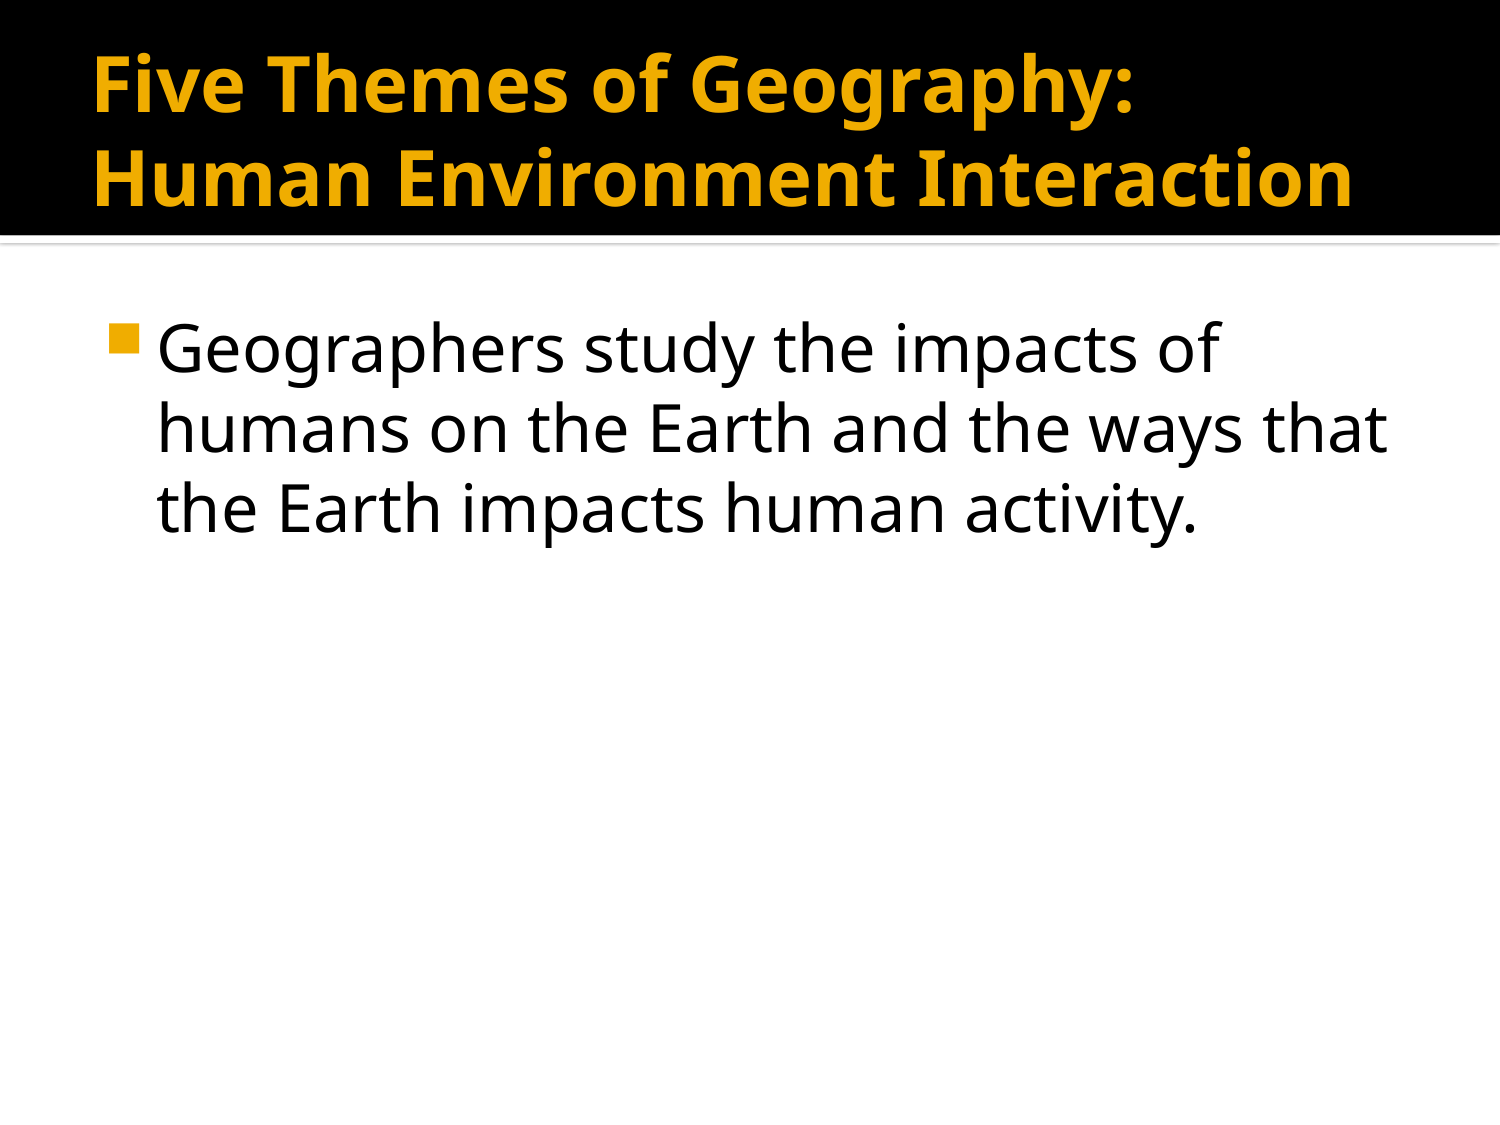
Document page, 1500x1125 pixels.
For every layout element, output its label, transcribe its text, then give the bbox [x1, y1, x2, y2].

title Five Themes of Geography: Human Environment Interaction [75, 25, 1425, 231]
list Geographers study the impacts of humans on the Earth and the ways that the Earth impacts human activity. [75, 291, 1425, 1050]
